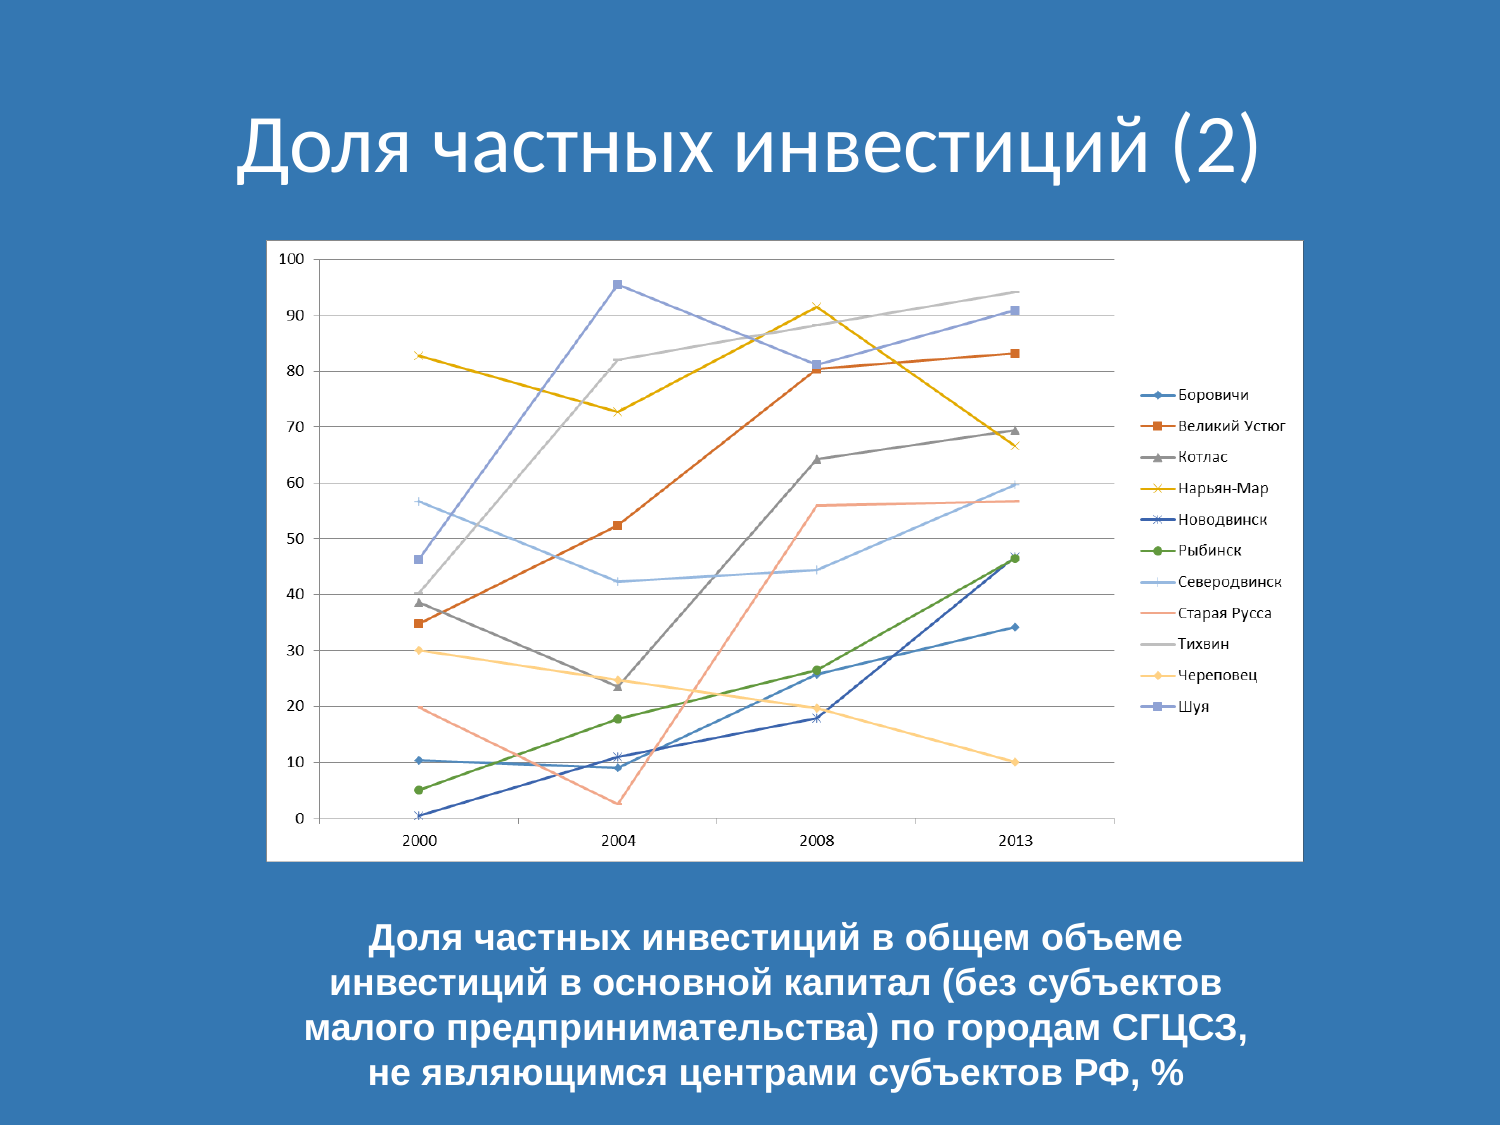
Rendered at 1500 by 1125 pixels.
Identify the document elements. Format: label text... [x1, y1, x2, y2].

picture [266, 239, 1305, 862]
text_box Доля частных инвестиций в общем объеме инвестиций в основной капитал (без субъектов малого предпринимательства) по городам СГЦСЗ, не являющимся центрами субъектов РФ, % [274, 905, 1279, 1101]
title Доля частных инвестиций (2) [74, 44, 1426, 233]
